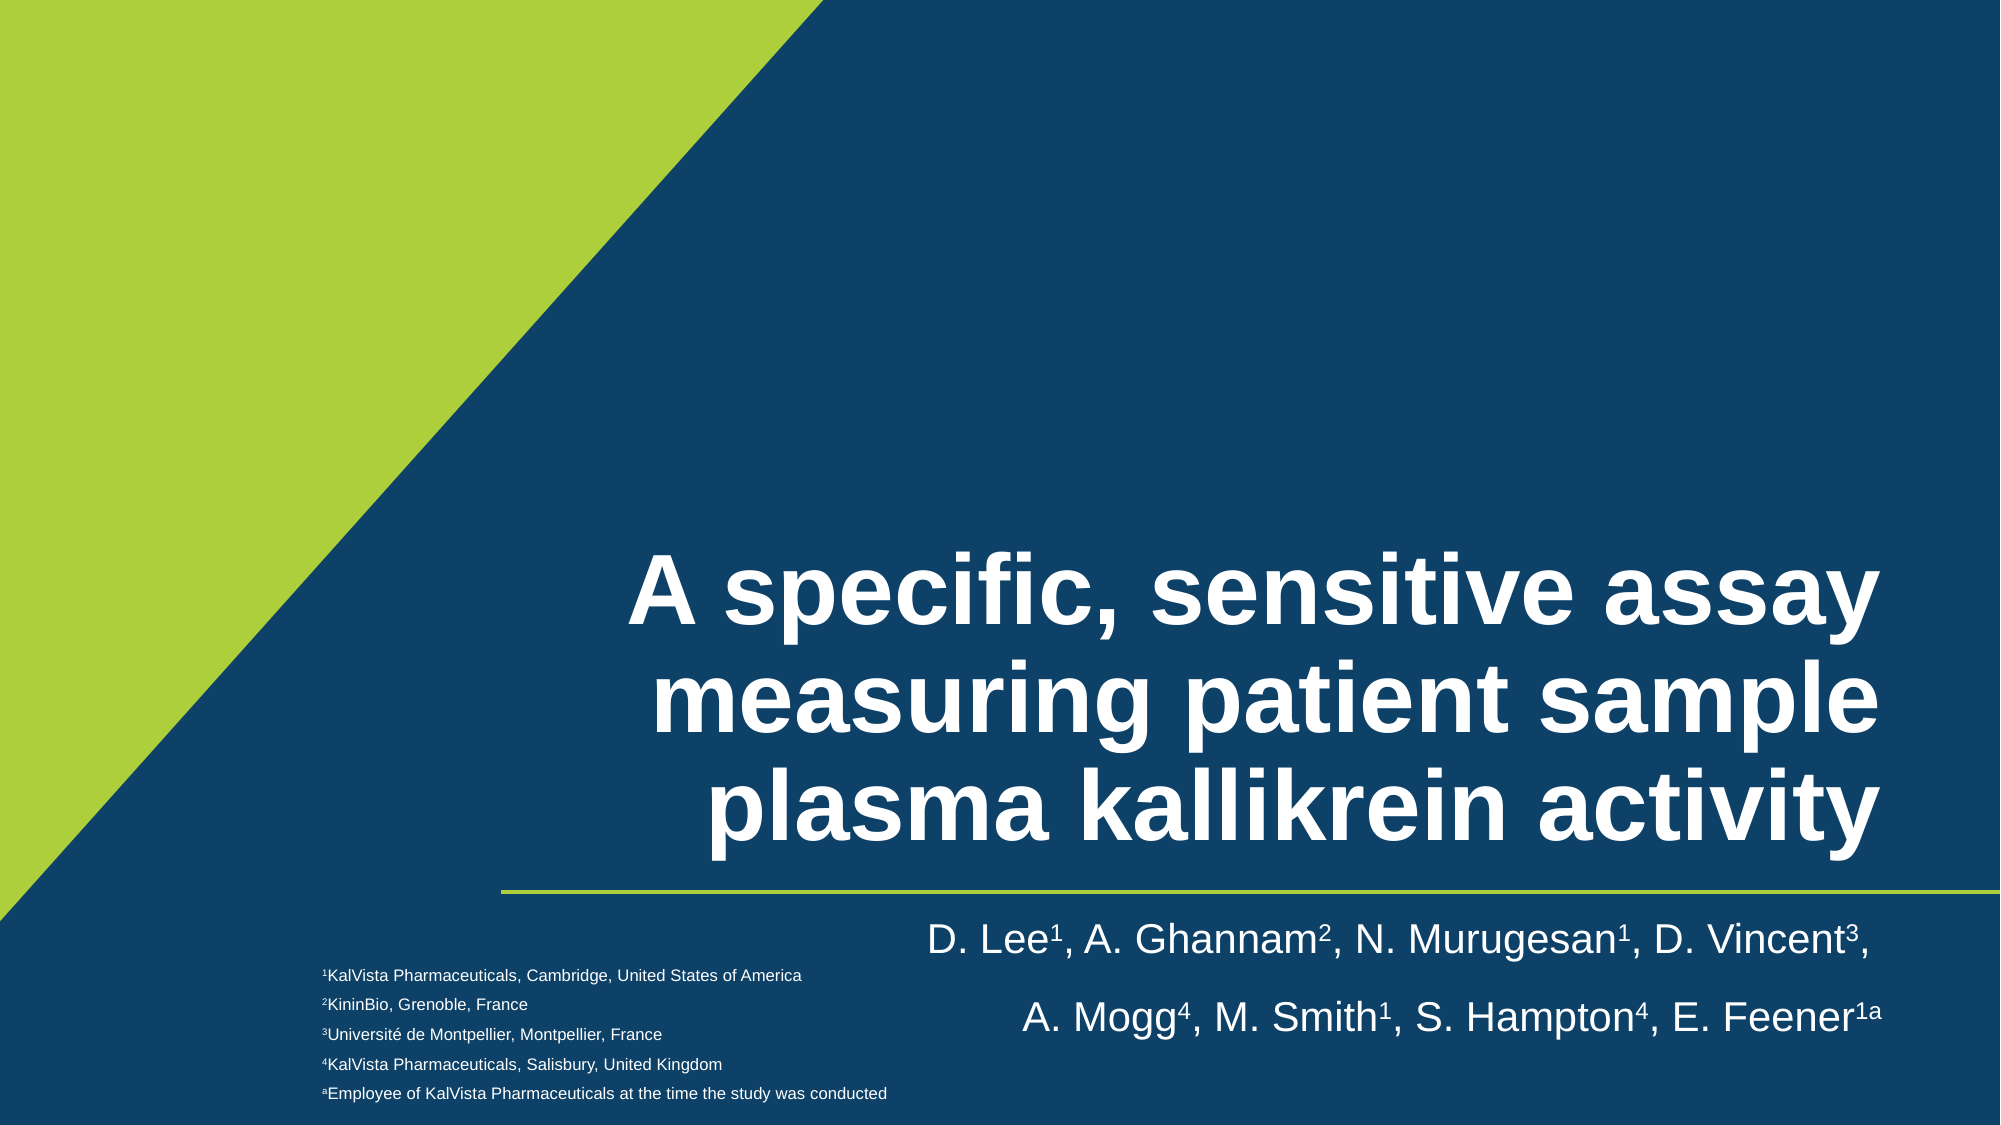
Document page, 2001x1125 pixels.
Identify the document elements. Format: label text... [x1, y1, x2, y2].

text_box 1KalVista Pharmaceuticals, Cambridge, United States of America 2KininBio, Grenoble, France 3Université de Montpellier, Montpellier, France 4KalVista Pharmaceuticals, Salisbury, United Kingdom aEmployee of KalVista Pharmaceuticals at the time the study was conducted [307, 955, 1371, 1125]
subtitle D. Lee1, A. Ghannam2, N. Murugesan1, D. Vincent3, A. Mogg4, M. Smith1, S. Hampton4, E. Feener1a [796, 904, 1898, 1007]
title A specific, sensitive assay measuring patient sample plasma kallikrein activity [398, 514, 1898, 871]
